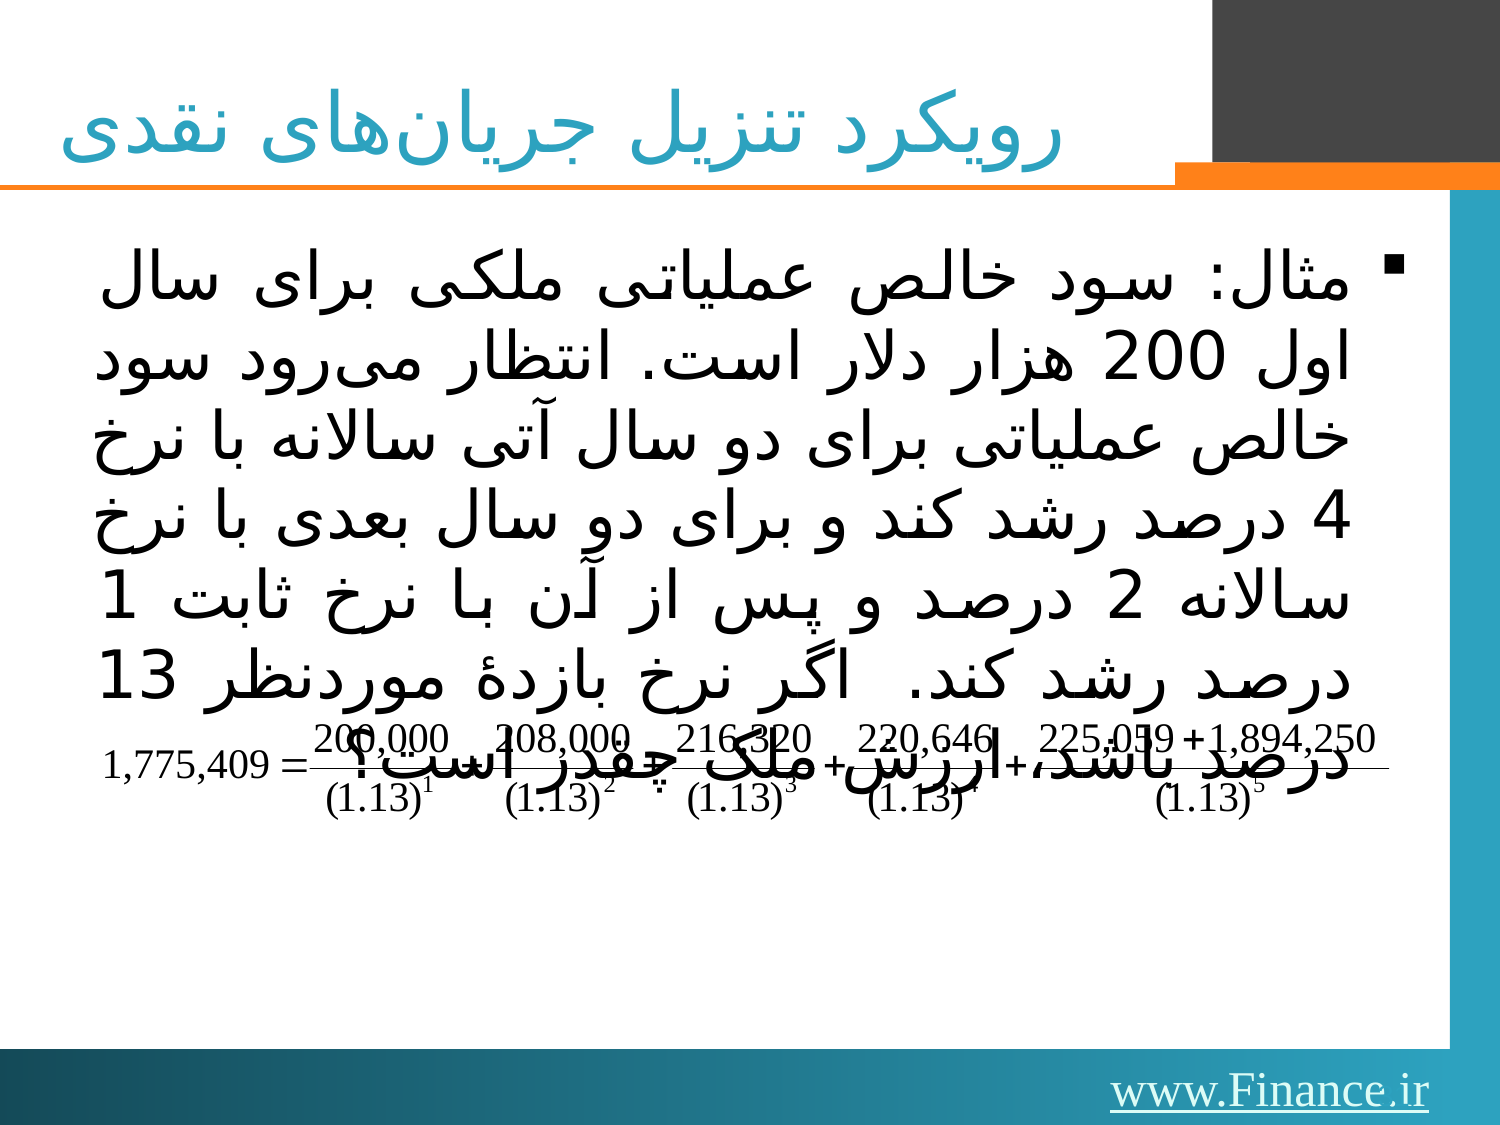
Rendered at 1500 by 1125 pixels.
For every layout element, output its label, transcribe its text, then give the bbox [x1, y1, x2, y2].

slide_number 31 [1074, 1069, 1426, 1111]
list مثال: سود خالص عملیاتی ملکی برای سال اول 200 هزار دلار است. انتظار می‌رود سود خالص عملیاتی برای دو سال آتی سالانه با نرخ 4 درصد رشد کند و برای دو سال بعدی با نرخ سالانه 2 درصد و پس از آن با نرخ ثابت 1 درصد رشد کند. اگر نرخ بازدۀ موردنظر 13 درصد باشد، ارزش ملک چقدر است؟ [74, 224, 1426, 1050]
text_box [99, 712, 1399, 829]
title رویکرد تنزیل جریان‌های نقدی [0, 74, 1126, 163]
